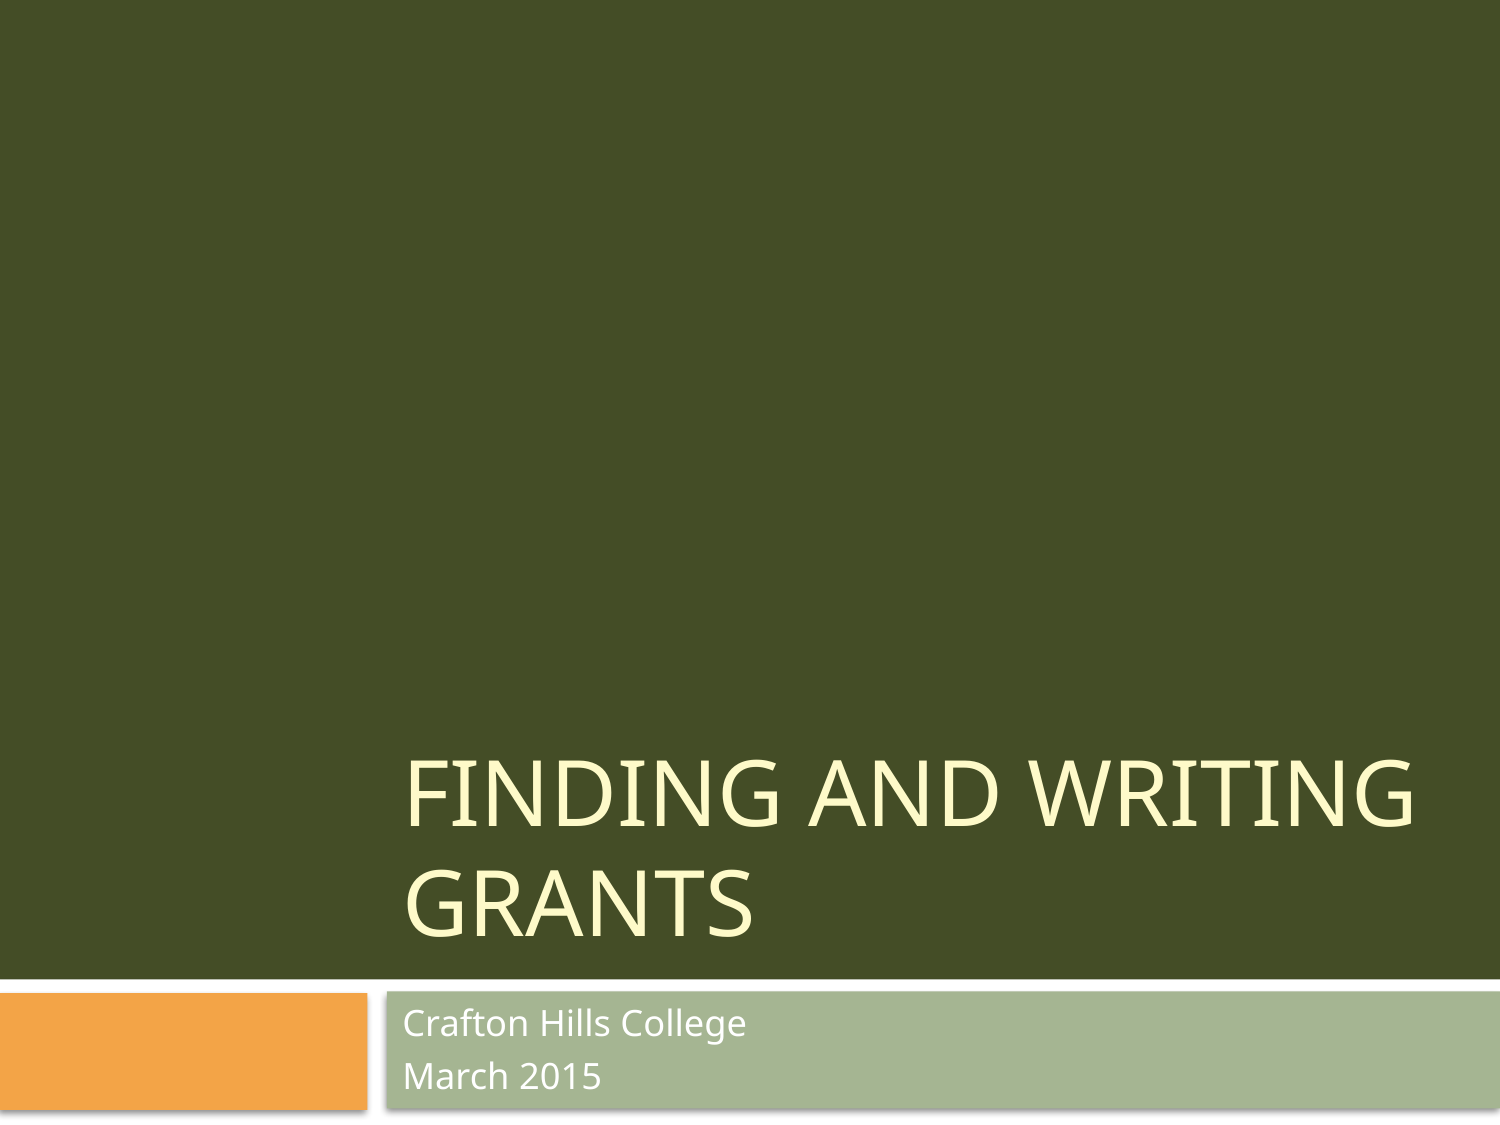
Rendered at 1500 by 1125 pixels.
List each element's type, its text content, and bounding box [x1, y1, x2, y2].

title FINDING AND WRITING Grants [387, 662, 1450, 963]
subtitle Crafton Hills College March 2015 [387, 992, 1488, 1105]
